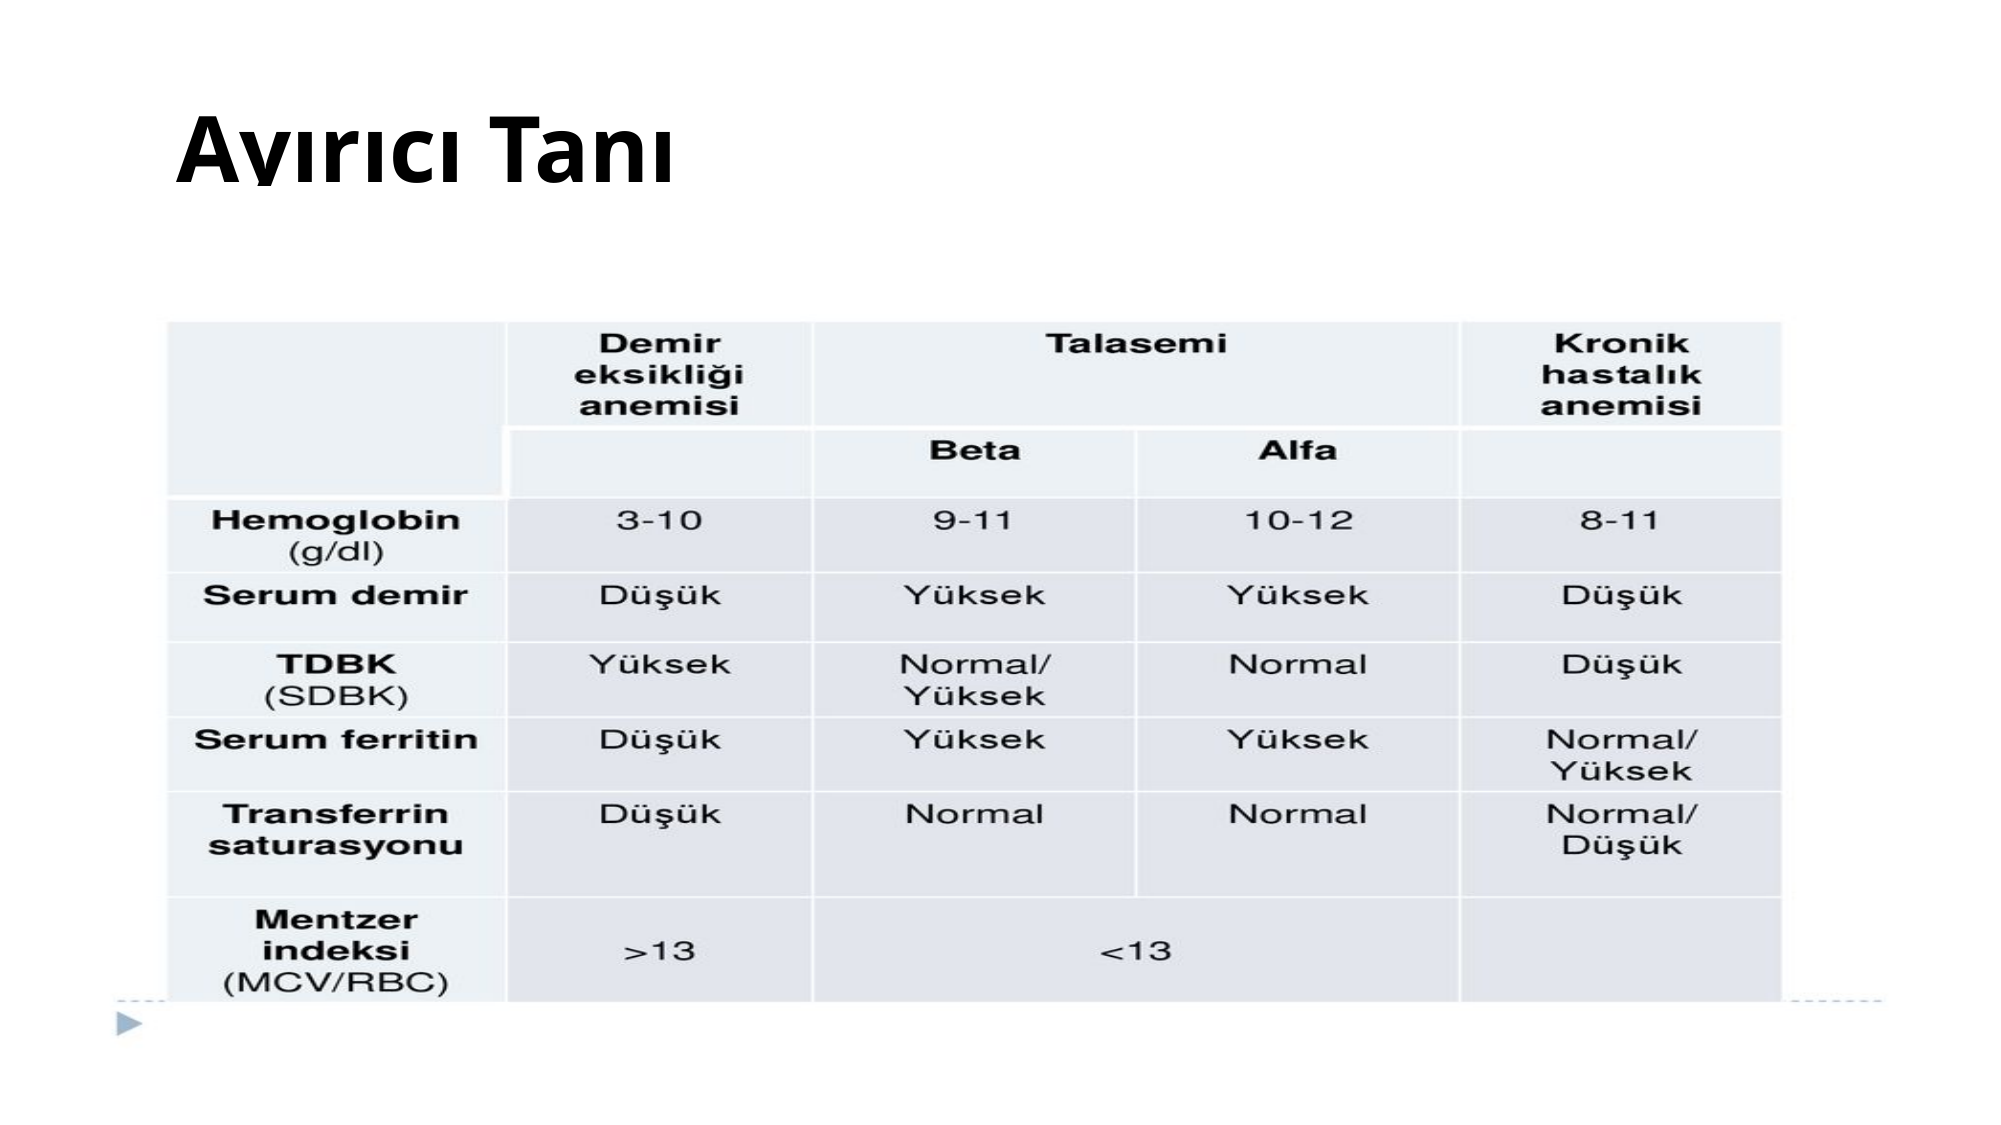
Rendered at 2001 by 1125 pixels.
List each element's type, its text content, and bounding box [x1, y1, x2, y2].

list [20, 186, 1980, 1066]
title Ayırıcı Tanı [137, 59, 1863, 186]
